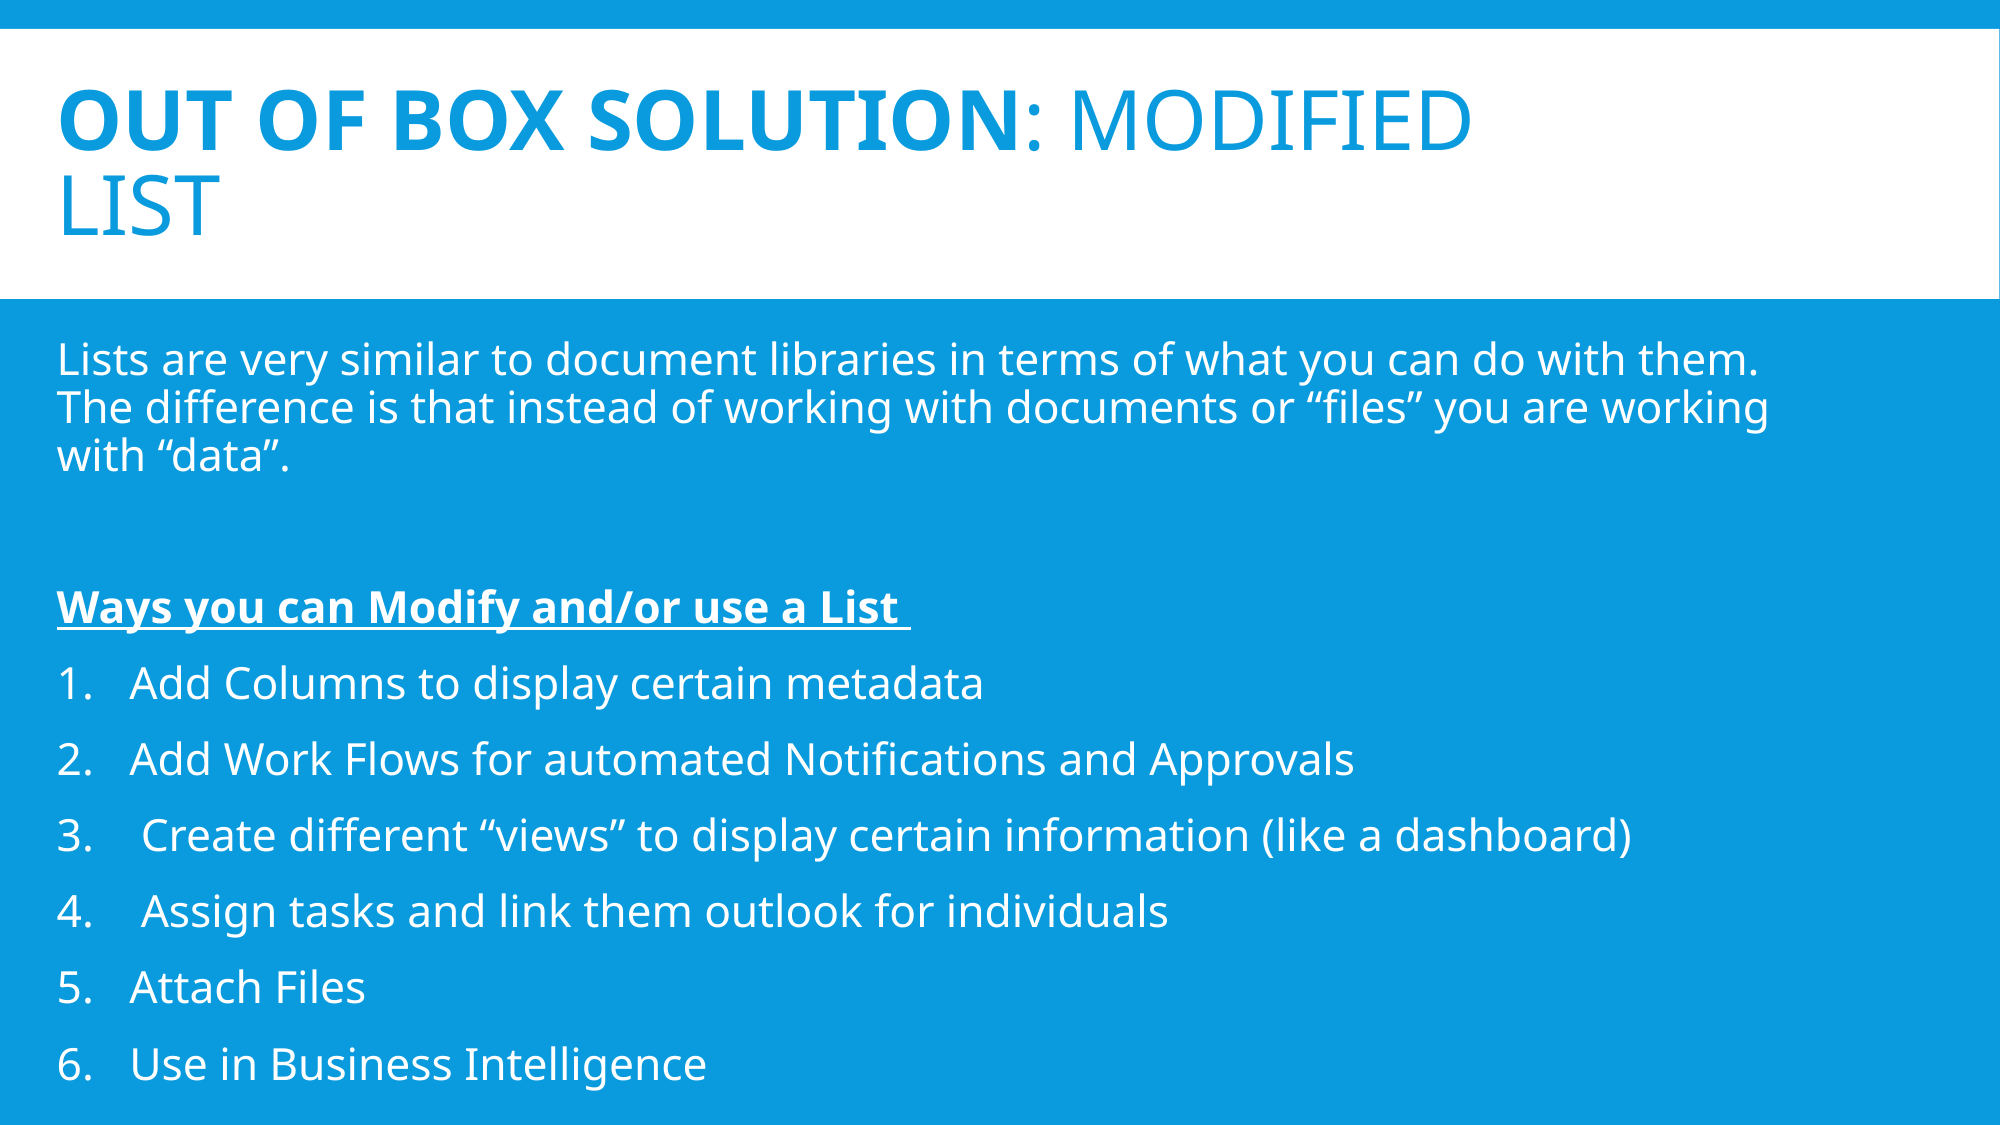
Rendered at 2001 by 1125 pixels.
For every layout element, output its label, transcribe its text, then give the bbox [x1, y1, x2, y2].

title Out of Box Solution: Modified List [41, 43, 1647, 292]
list Lists are very similar to document libraries in terms of what you can do with them. The difference is that instead of working with documents or “files” you are working with “data”. Ways you can Modify and/or use a List Add Columns to display certain metadata Add Work Flows for automated Notifications and Approvals Create different “views” to display certain information (like a dashboard) Assign tasks and link them outlook for individuals Attach Files Use in Business Intelligence [41, 329, 1803, 1098]
